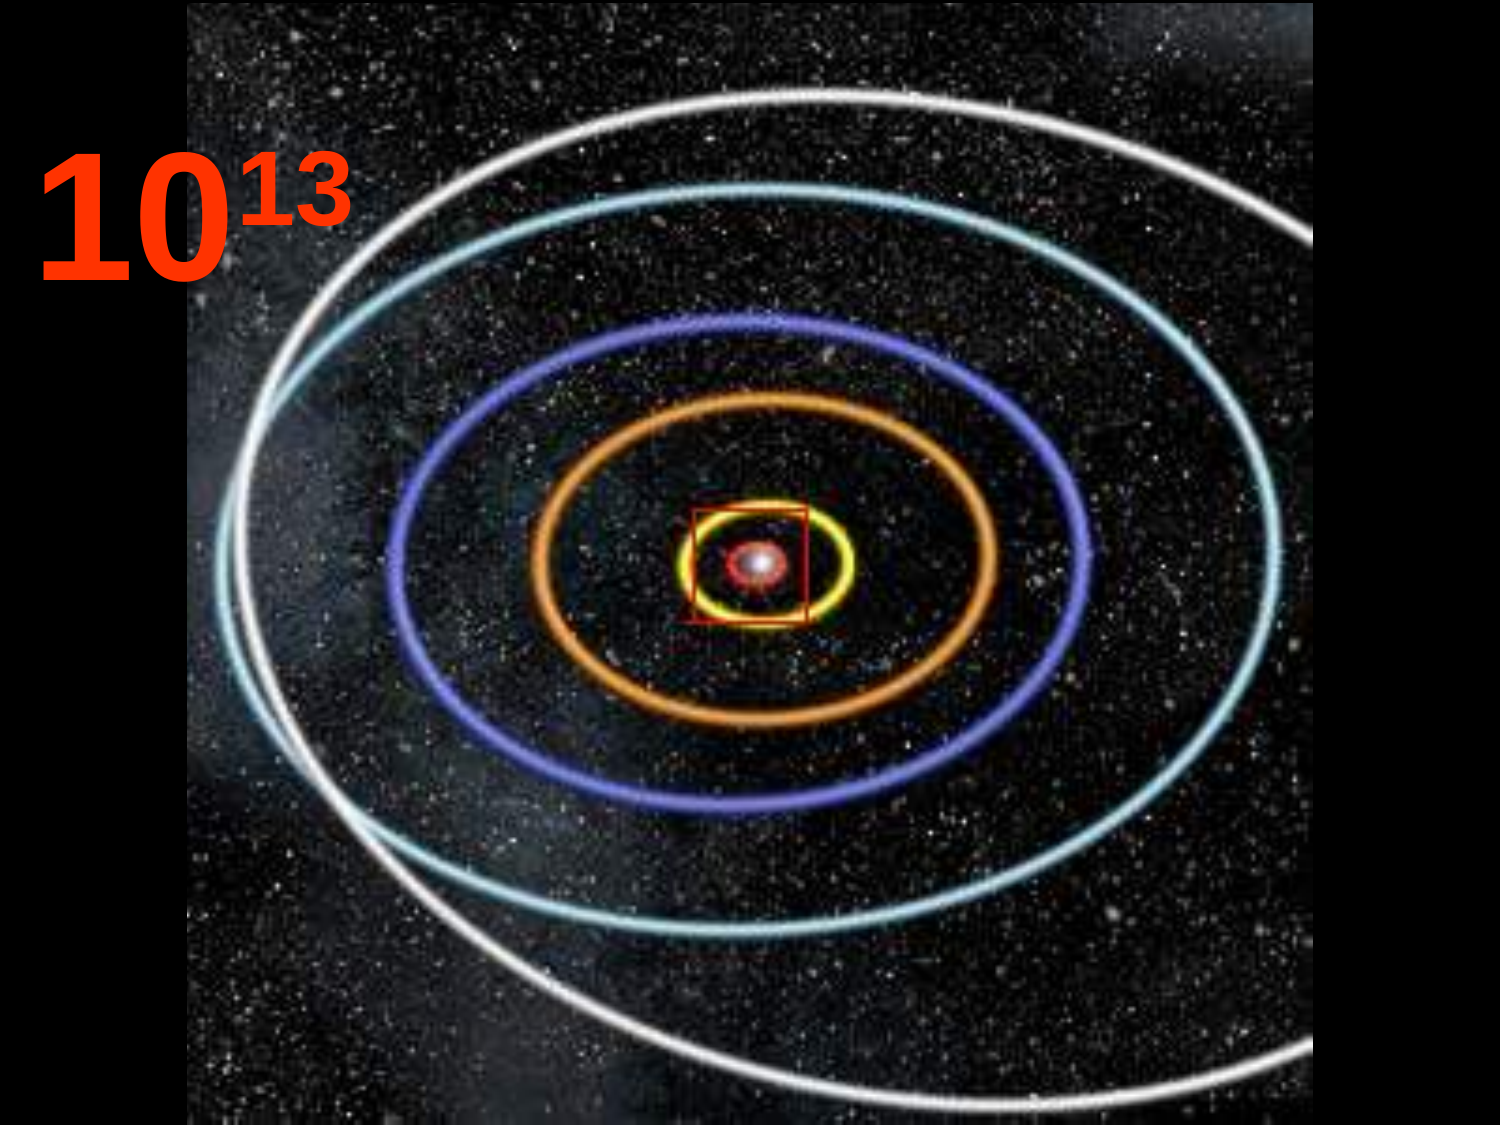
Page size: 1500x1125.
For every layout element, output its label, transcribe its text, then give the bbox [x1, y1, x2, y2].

text_box 1013 [17, 89, 182, 325]
picture [187, 3, 1313, 1125]
